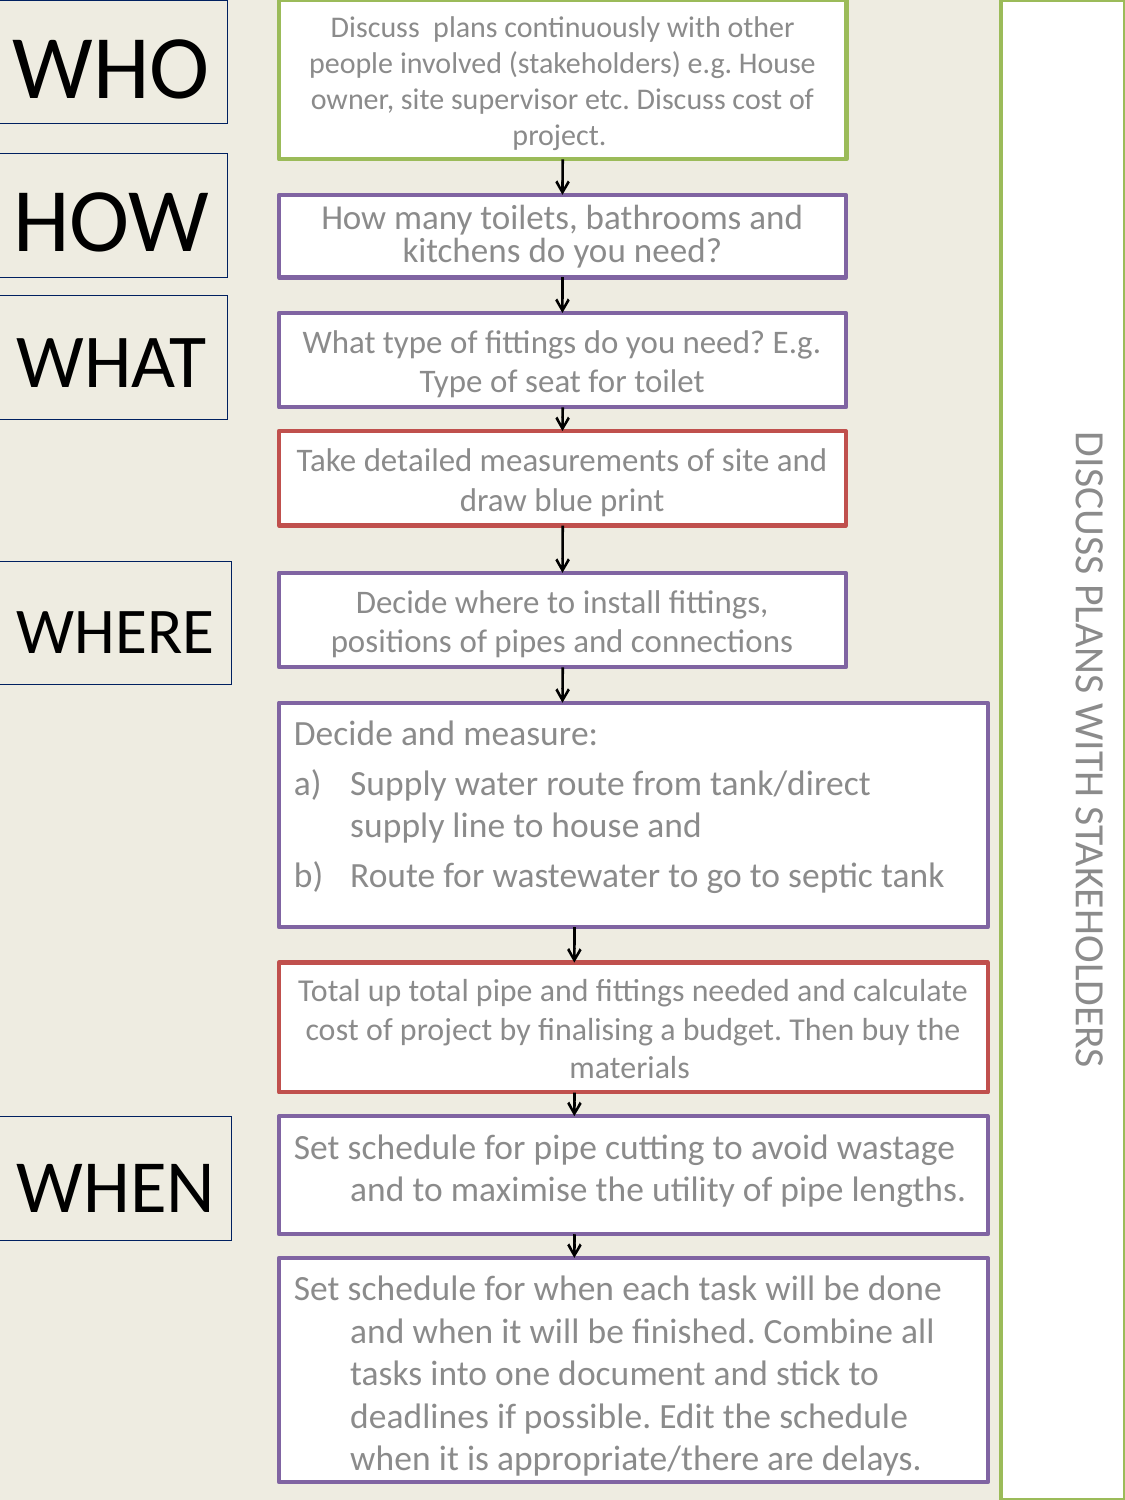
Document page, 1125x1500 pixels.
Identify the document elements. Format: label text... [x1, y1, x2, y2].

subtitle How many toilets, bathrooms and kitchens do you need? [277, 193, 848, 280]
text_box Set schedule for pipe cutting to avoid wastage and to maximise the utility of pipe lengths. [277, 1114, 990, 1236]
text_box WHERE [0, 561, 232, 685]
text_box WHEN [0, 1116, 232, 1241]
text_box What type of fittings do you need? E.g. Type of seat for toilet [277, 311, 848, 409]
text_box WHAT [0, 295, 228, 420]
text_box Discuss plans continuously with other people involved (stakeholders) e.g. House owner, site supervisor etc. Discuss cost of project. [277, 0, 849, 161]
text_box WHO [0, 0, 228, 124]
text_box Set schedule for when each task will be done and when it will be finished. Combine all tasks into one document and stick to deadlines if possible. Edit the schedule when it is appropriate/there are delays. [277, 1256, 990, 1484]
text_box DISCUSS PLANS WITH STAKEHOLDERS [999, 0, 1125, 1500]
text_box Total up total pipe and fittings needed and calculate cost of project by finalising a budget. Then buy the materials [277, 960, 990, 1094]
text_box Decide and measure: Supply water route from tank/direct supply line to house and Route for wastewater to go to septic tank [277, 701, 990, 929]
text_box Decide where to install fittings, positions of pipes and connections [277, 571, 848, 669]
title HOW [0, 153, 228, 278]
text_box Take detailed measurements of site and draw blue print [277, 429, 848, 528]
